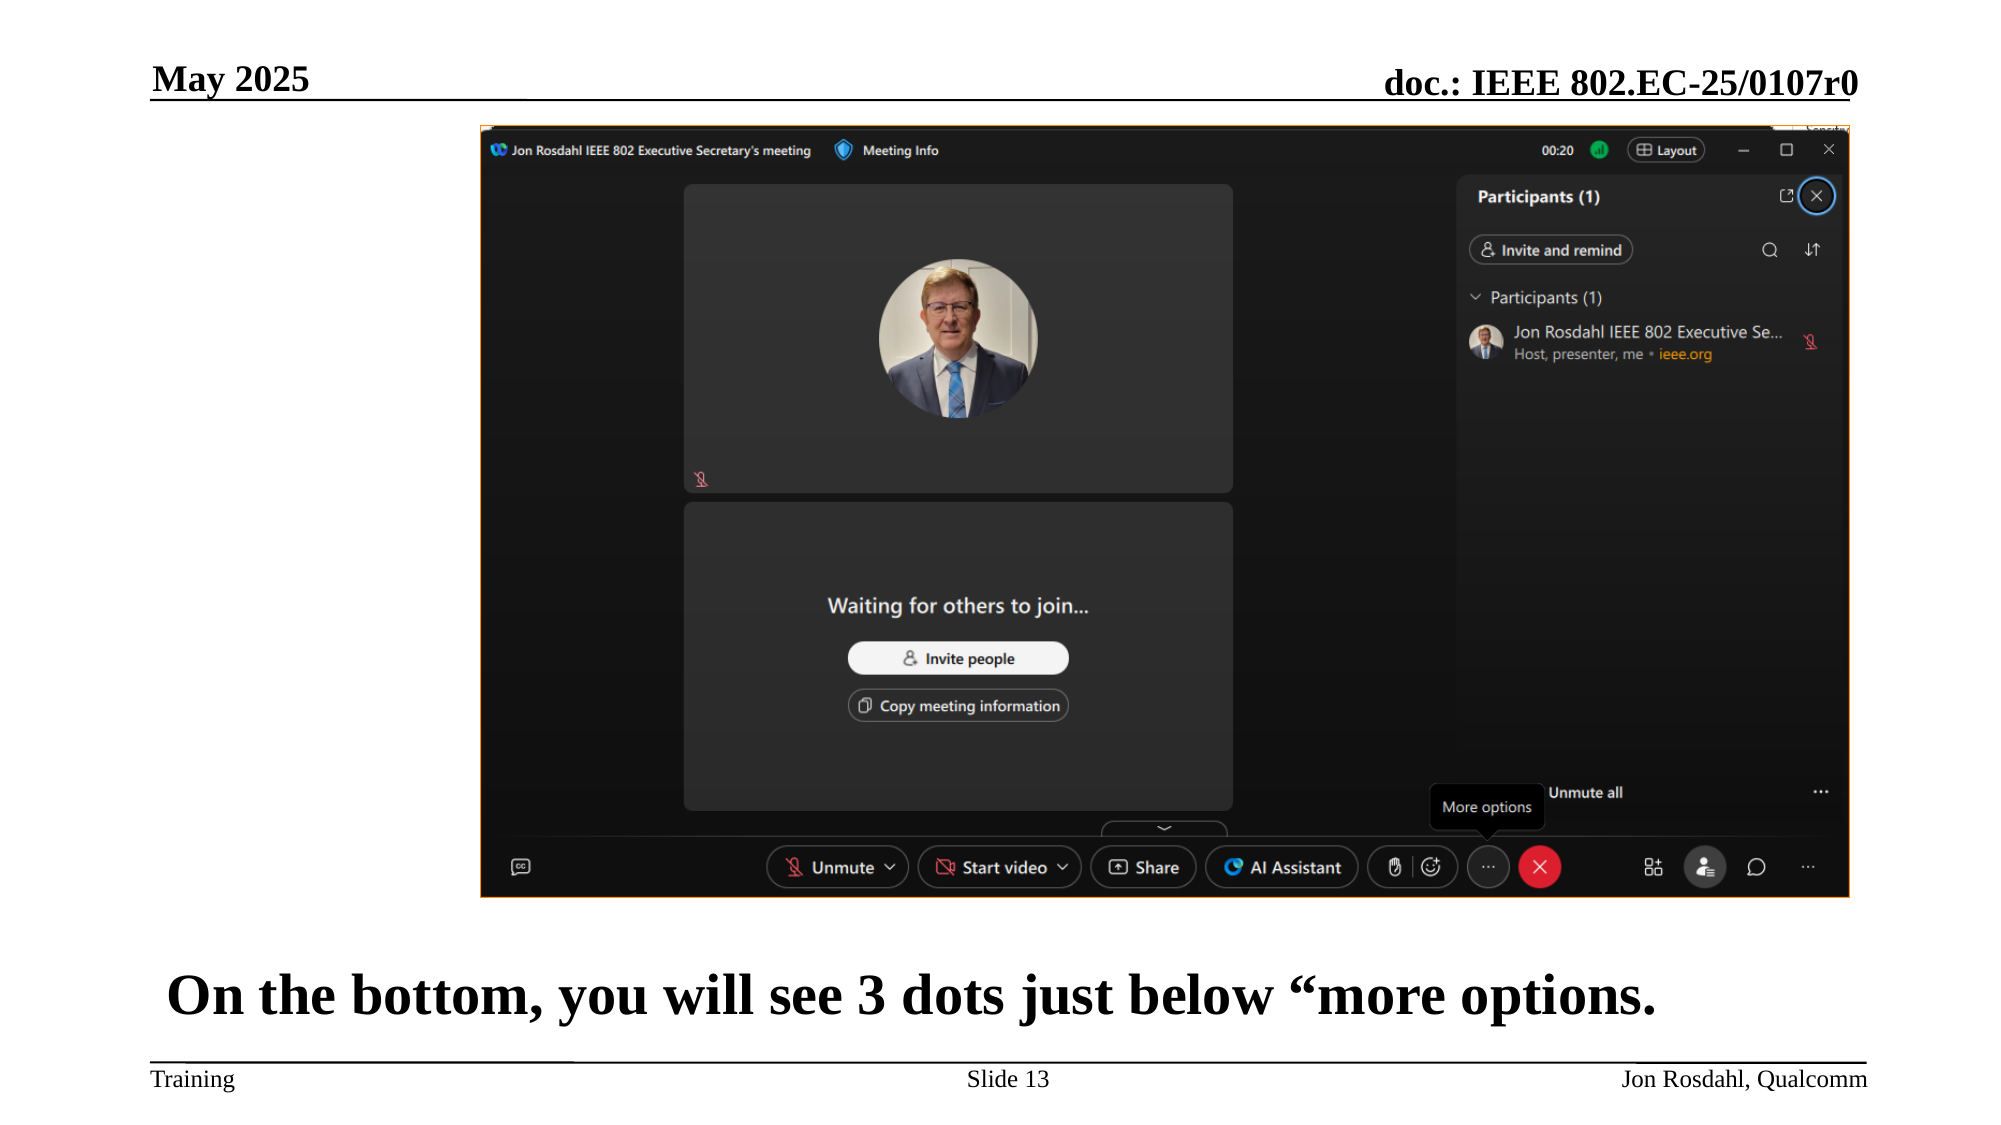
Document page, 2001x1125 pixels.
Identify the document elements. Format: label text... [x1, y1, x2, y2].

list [480, 124, 1850, 898]
footer Jon Rosdahl, Qualcomm [1171, 1061, 1869, 1093]
list On the bottom, you will see 3 dots just below “more options. [151, 948, 1850, 1052]
slide_number Slide 13 [950, 1061, 1067, 1123]
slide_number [152, 54, 563, 100]
